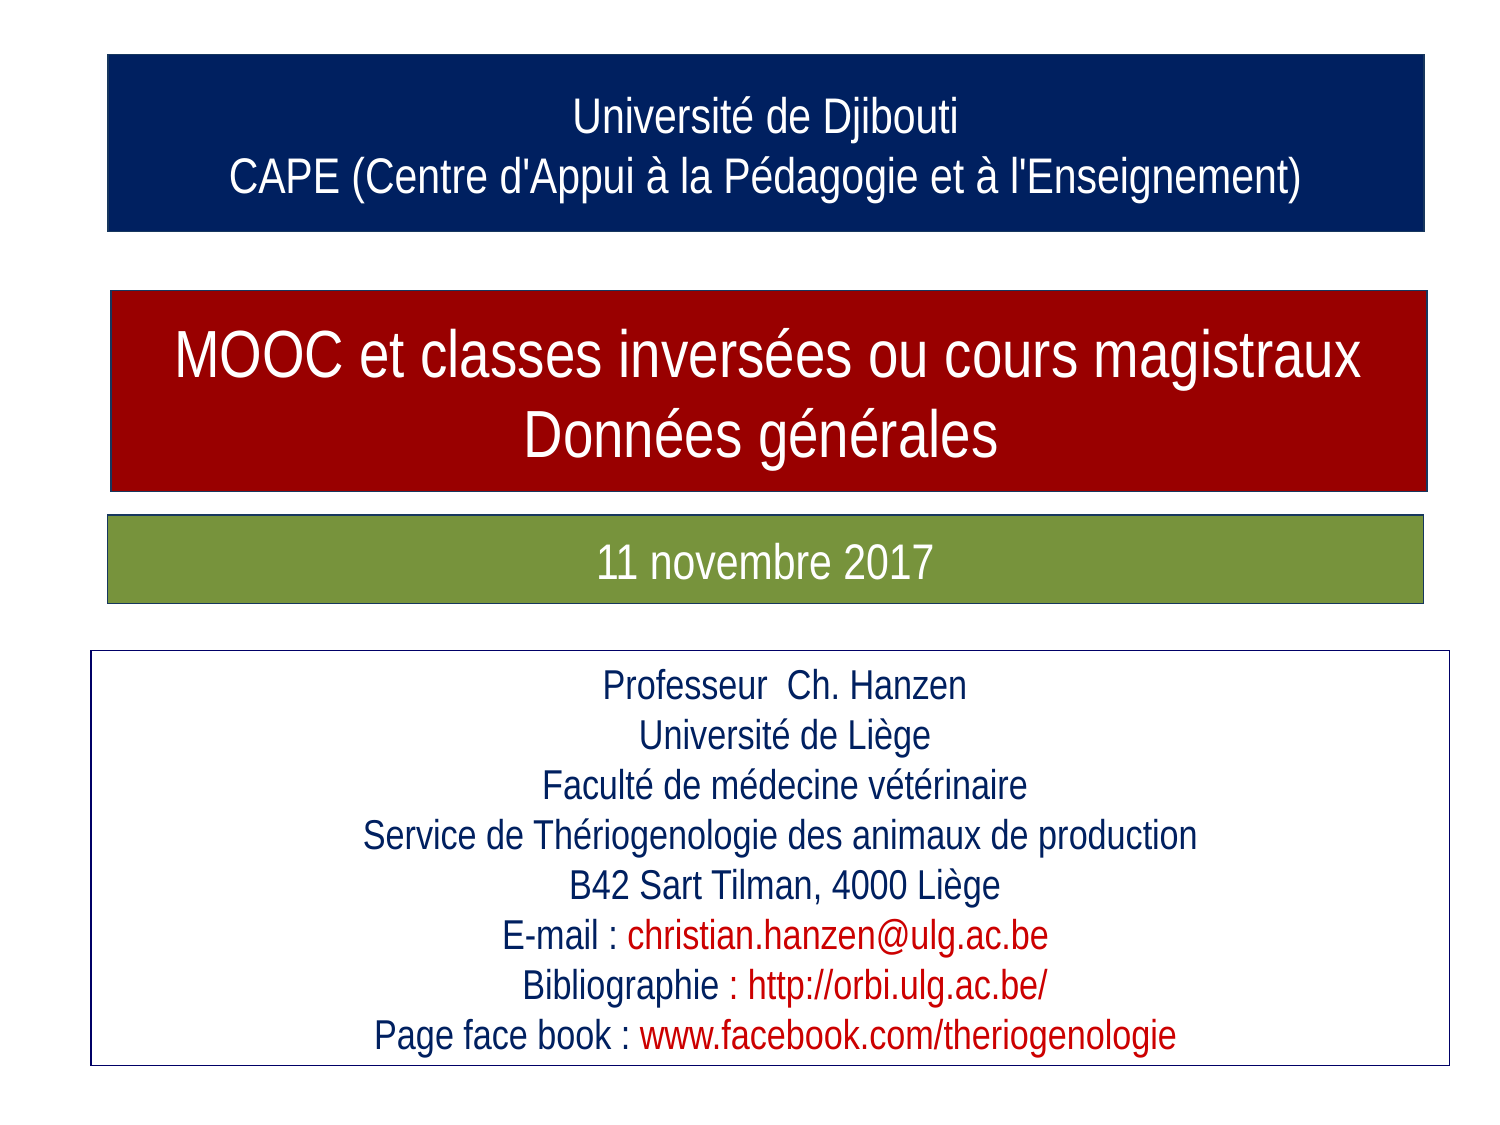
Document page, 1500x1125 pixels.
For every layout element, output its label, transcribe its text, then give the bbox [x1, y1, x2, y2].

text_box MOOC et classes inversées ou cours magistraux Données générales [110, 290, 1427, 492]
text_box Professeur Ch. Hanzen Université de Liège Faculté de médecine vétérinaire Service de Thériogenologie des animaux de production B42 Sart Tilman, 4000 Liège E-mail : christian.hanzen@ulg.ac.be Bibliographie : http://orbi.ulg.ac.be/ Page face book : www.facebook.com/theriogenologie [91, 650, 1450, 1066]
text_box 11 novembre 2017 [107, 515, 1424, 604]
title Université de Djibouti CAPE (Centre d'Appui à la Pédagogie et à l'Enseignement) [107, 54, 1425, 232]
